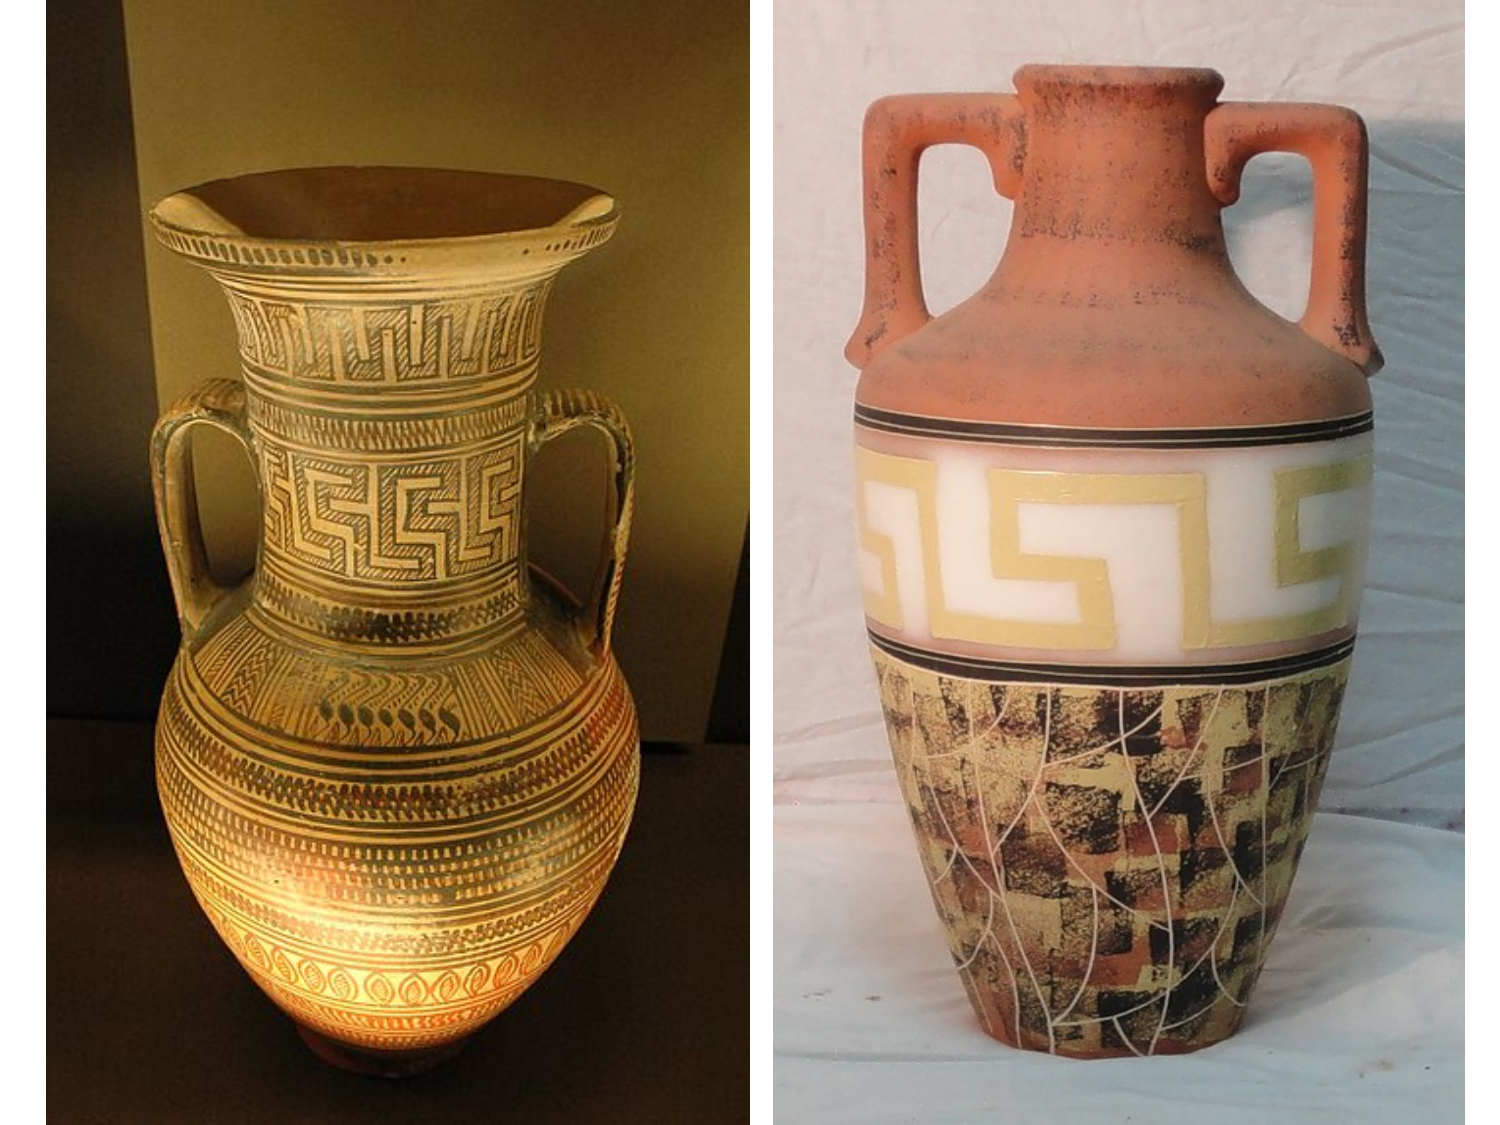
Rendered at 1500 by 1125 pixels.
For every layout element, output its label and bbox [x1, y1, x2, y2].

list [46, 0, 751, 1125]
picture [773, 0, 1466, 1125]
